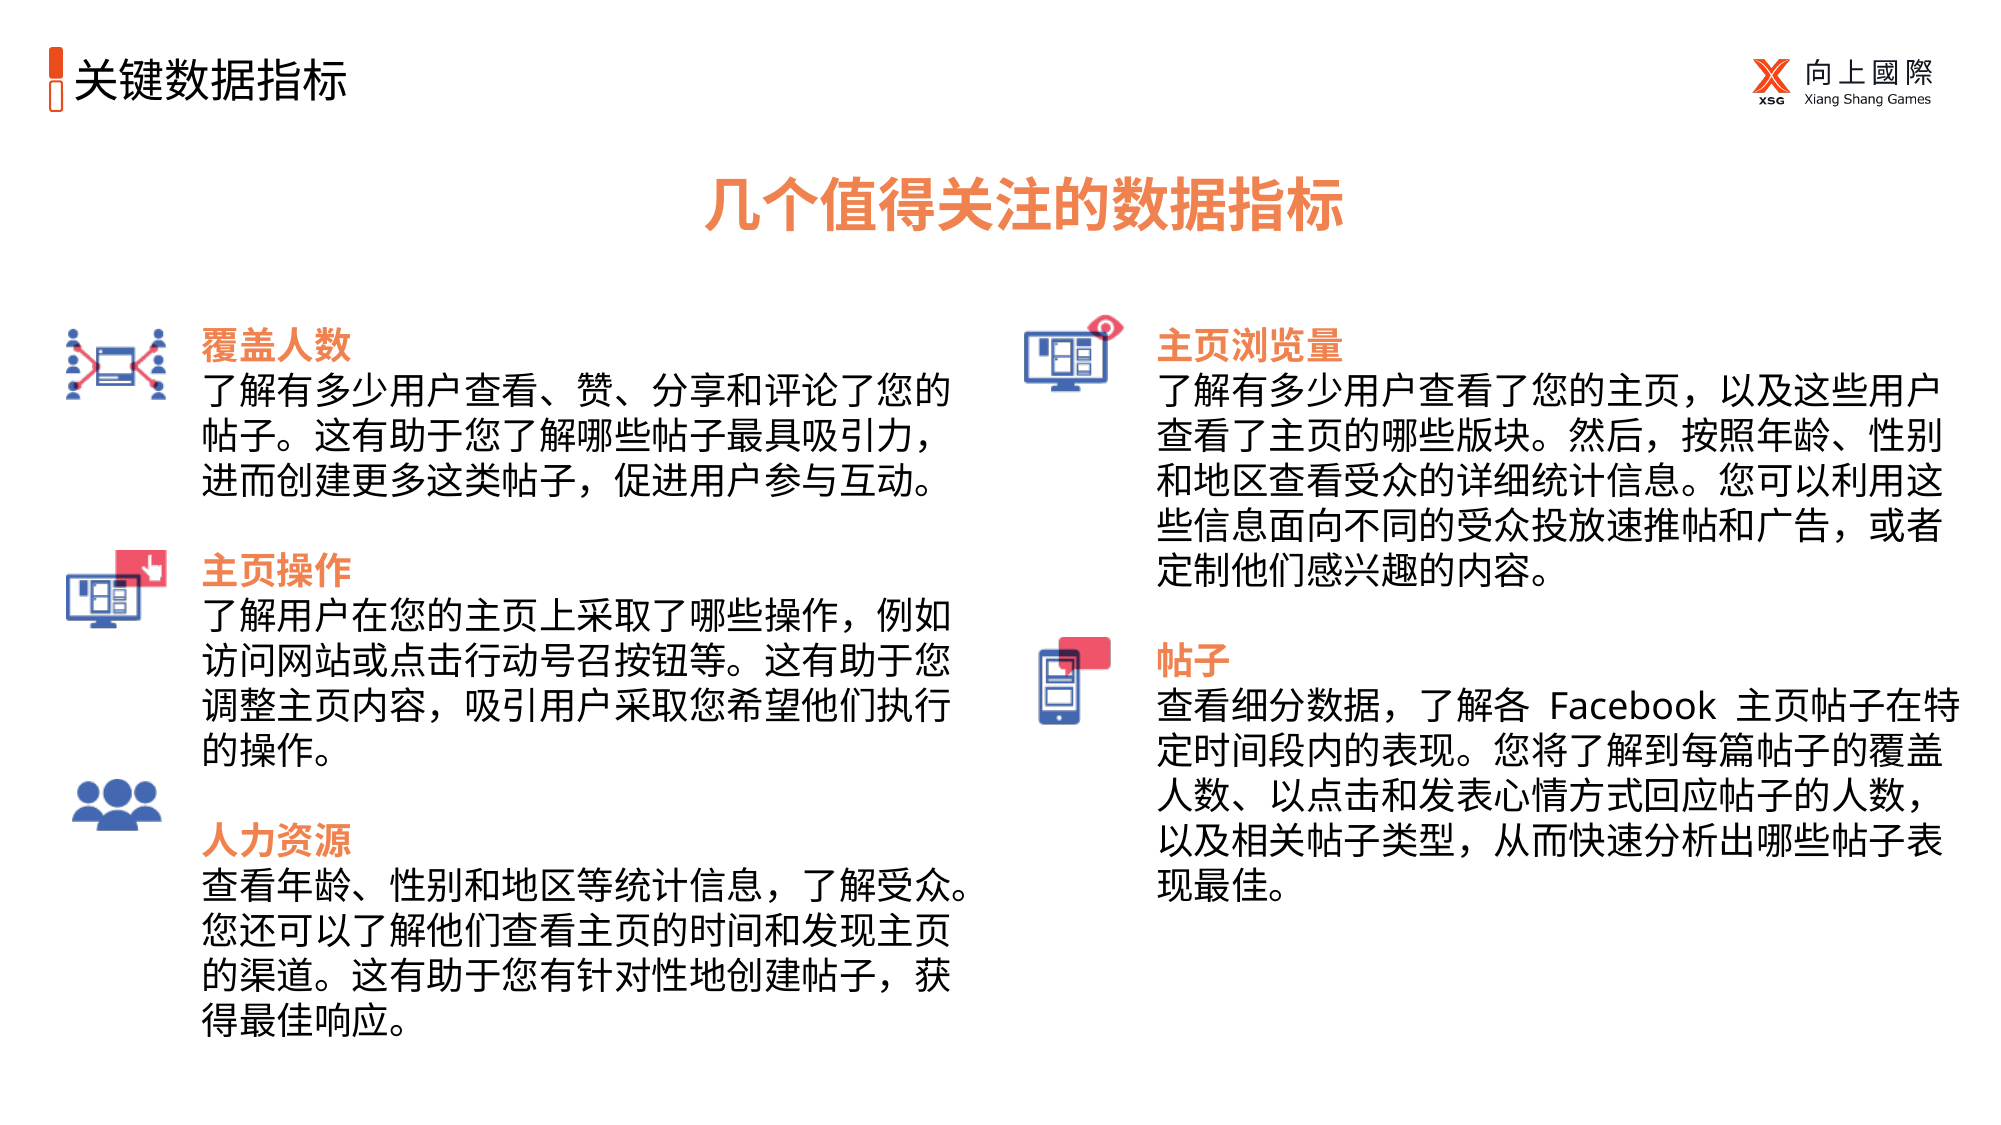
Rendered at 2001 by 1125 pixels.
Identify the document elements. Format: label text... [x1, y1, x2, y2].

picture [1023, 314, 1126, 417]
title 关键数据指标 [58, 46, 1942, 112]
picture [66, 779, 167, 880]
picture [66, 550, 167, 651]
picture [1023, 637, 1126, 740]
picture [66, 314, 167, 415]
picture [1746, 26, 1946, 139]
text_box 主页浏览量 了解有多少用户查看了您的主页，以及这些用户查看了主页的哪些版块。然后，按照年龄、性别和地区查看受众的详细统计信息。您可以利用这些信息面向不同的受众投放速推帖和广告，或者定制他们感兴趣的内容。 帖子 查看细分数据，了解各 Facebook 主页帖子在特定时间段内的表现。您将了解到每篇帖子的覆盖人数、以点击和发表心情方式回应帖子的人数，以及相关帖子类型，从而快速分析出哪些帖子表现最佳。 [1141, 314, 1979, 915]
text_box 几个值得关注的数据指标 [688, 160, 1360, 246]
text_box 覆盖人数 了解有多少用户查看、赞、分享和评论了您的帖子。这有助于您了解哪些帖子最具吸引力，进而创建更多这类帖子，促进用户参与互动。 主页操作 了解用户在您的主页上采取了哪些操作，例如访问网站或点击行动号召按钮等。这有助于您调整主页内容，吸引用户采取您希望他们执行的操作。 人力资源 查看年龄、性别和地区等统计信息，了解受众。您还可以了解他们查看主页的时间和发现主页的渠道。这有助于您有针对性地创建帖子，获得最佳响应。 [186, 314, 984, 1050]
